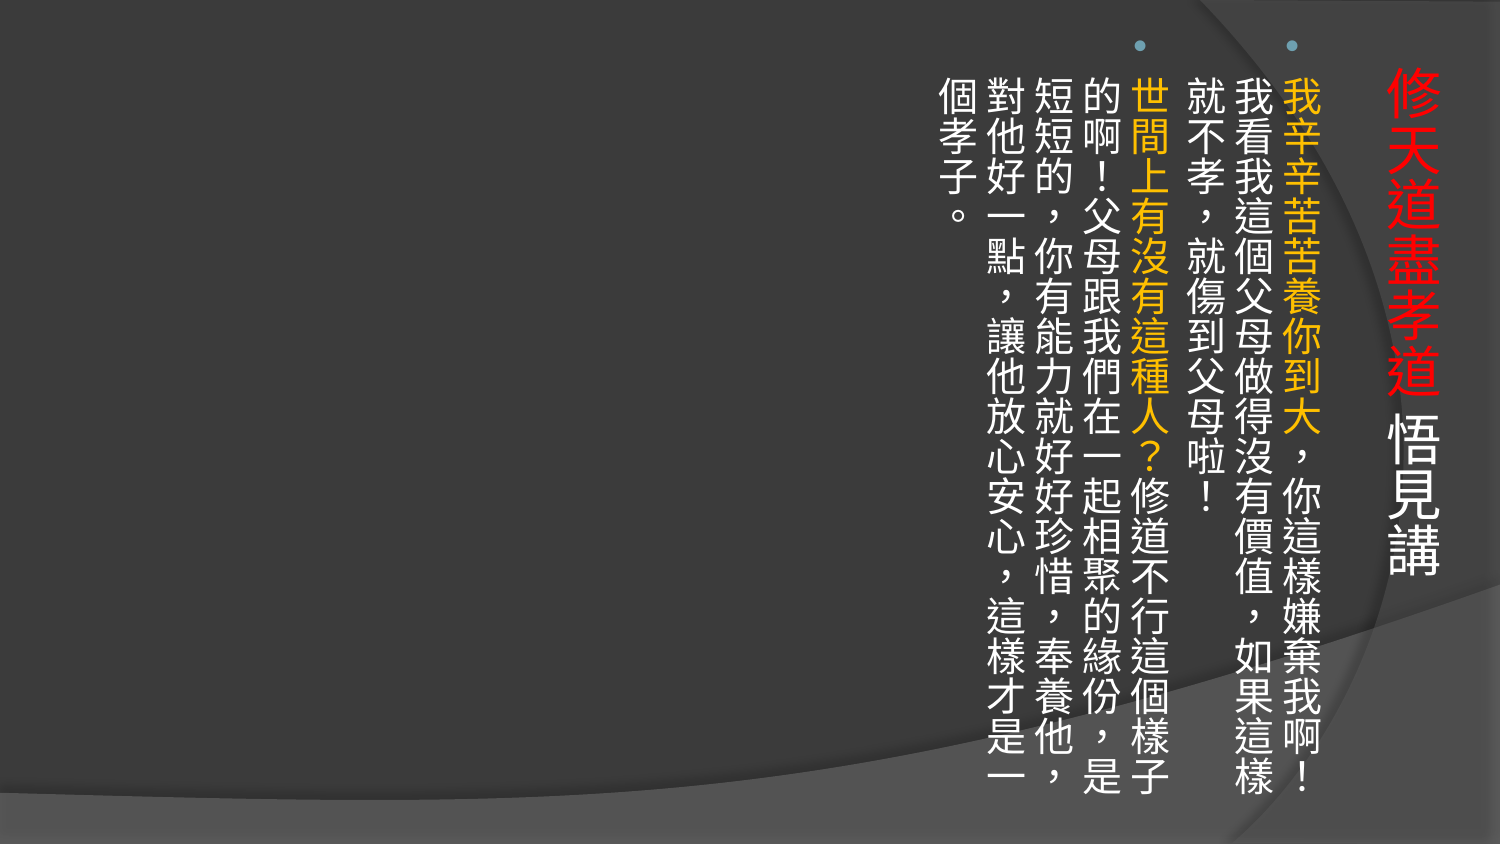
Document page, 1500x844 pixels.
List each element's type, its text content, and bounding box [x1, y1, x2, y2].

title 修天道盡孝道 悟見講 [1353, 43, 1473, 812]
list 我辛辛苦苦養你到大，你這樣嫌棄我啊！我看我這個父母做得沒有價值，如果這樣就不孝，就傷到父母啦！ 世間上有沒有這種人？修道不行這個樣子的啊！父母跟我們在一起相聚的緣份，是短短的，你有能力就好好珍惜，奉養他，對他好一點，讓他放心安心，這樣才是一個孝子。 [29, 20, 1353, 824]
